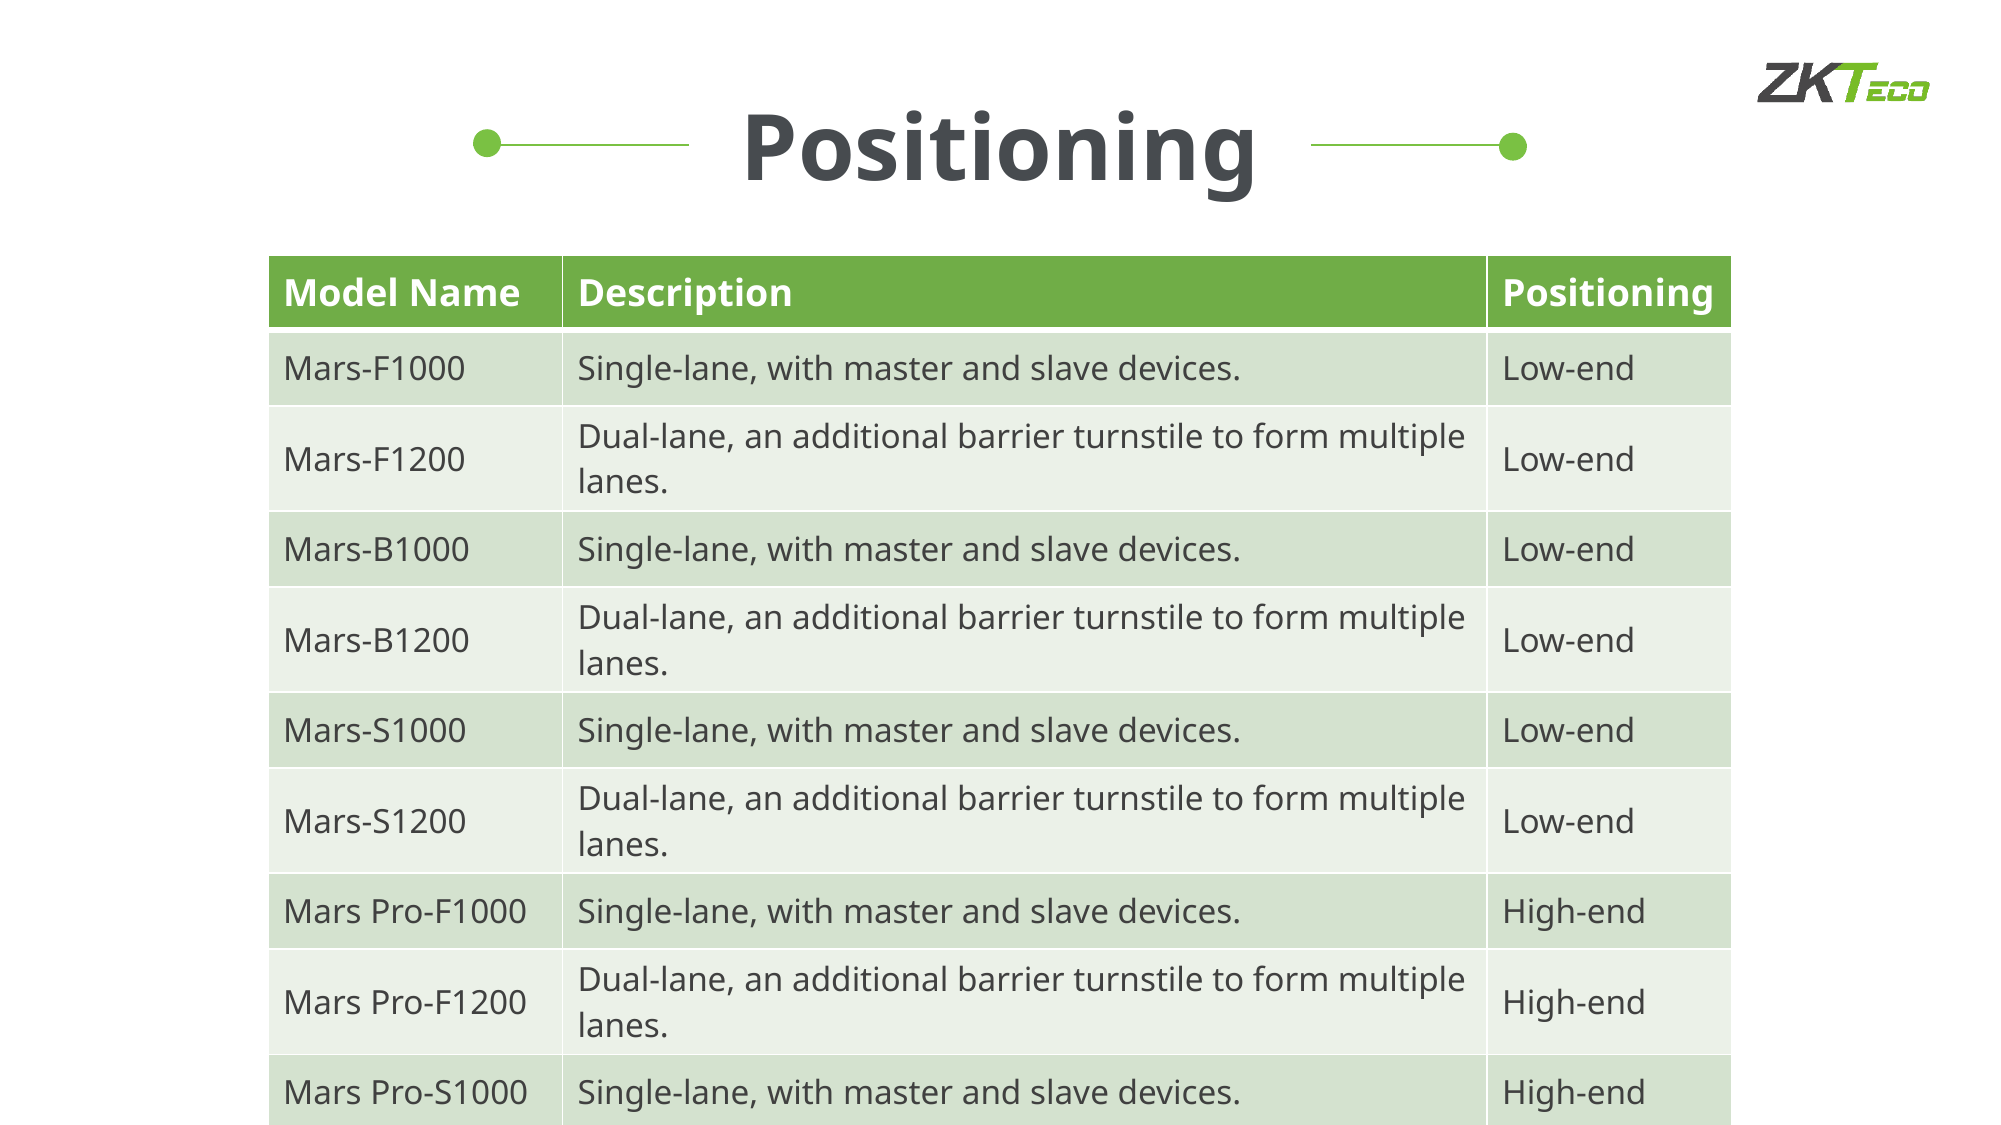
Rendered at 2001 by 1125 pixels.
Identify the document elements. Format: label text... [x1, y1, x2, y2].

table_cell Single-lane, with master and slave devices. [563, 693, 1486, 767]
table_cell Low-end [1488, 693, 1731, 767]
table_cell Mars-B1000 [269, 512, 562, 586]
table_cell High-end [1488, 874, 1731, 948]
table_cell Dual-lane, an additional barrier turnstile to form multiple lanes. [563, 407, 1486, 510]
table_cell Mars Pro-F1000 [269, 874, 562, 948]
table_cell Dual-lane, an additional barrier turnstile to form multiple lanes. [563, 950, 1486, 1054]
table_cell Low-end [1488, 769, 1731, 872]
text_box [473, 81, 1527, 208]
table_cell Dual-lane, an additional barrier turnstile to form multiple lanes. [563, 588, 1486, 691]
picture [1725, 18, 1953, 153]
table_cell Single-lane, with master and slave devices. [563, 874, 1486, 948]
table_cell Mars Pro-S1000 [269, 1055, 562, 1125]
table_cell High-end [1488, 1055, 1731, 1125]
table_cell Mars Pro-F1200 [269, 950, 562, 1054]
table_cell Mars-B1200 [269, 588, 562, 691]
table_cell Low-end [1488, 333, 1731, 405]
table_cell Single-lane, with master and slave devices. [563, 333, 1486, 405]
table_cell Mars-S1200 [269, 769, 562, 872]
table_header Description [563, 256, 1486, 327]
table_header Positioning [1488, 256, 1731, 327]
table_cell Mars-S1000 [269, 693, 562, 767]
table_cell Single-lane, with master and slave devices. [563, 512, 1486, 586]
table_cell Low-end [1488, 407, 1731, 510]
table_cell Mars-F1200 [269, 407, 562, 510]
table_cell High-end [1488, 950, 1731, 1054]
table_cell Low-end [1488, 512, 1731, 586]
table_cell Mars-F1000 [269, 333, 562, 405]
table_cell Single-lane, with master and slave devices. [563, 1055, 1486, 1125]
table_header Model Name [269, 256, 562, 327]
table_cell Dual-lane, an additional barrier turnstile to form multiple lanes. [563, 769, 1486, 872]
table_cell Low-end [1488, 588, 1731, 691]
